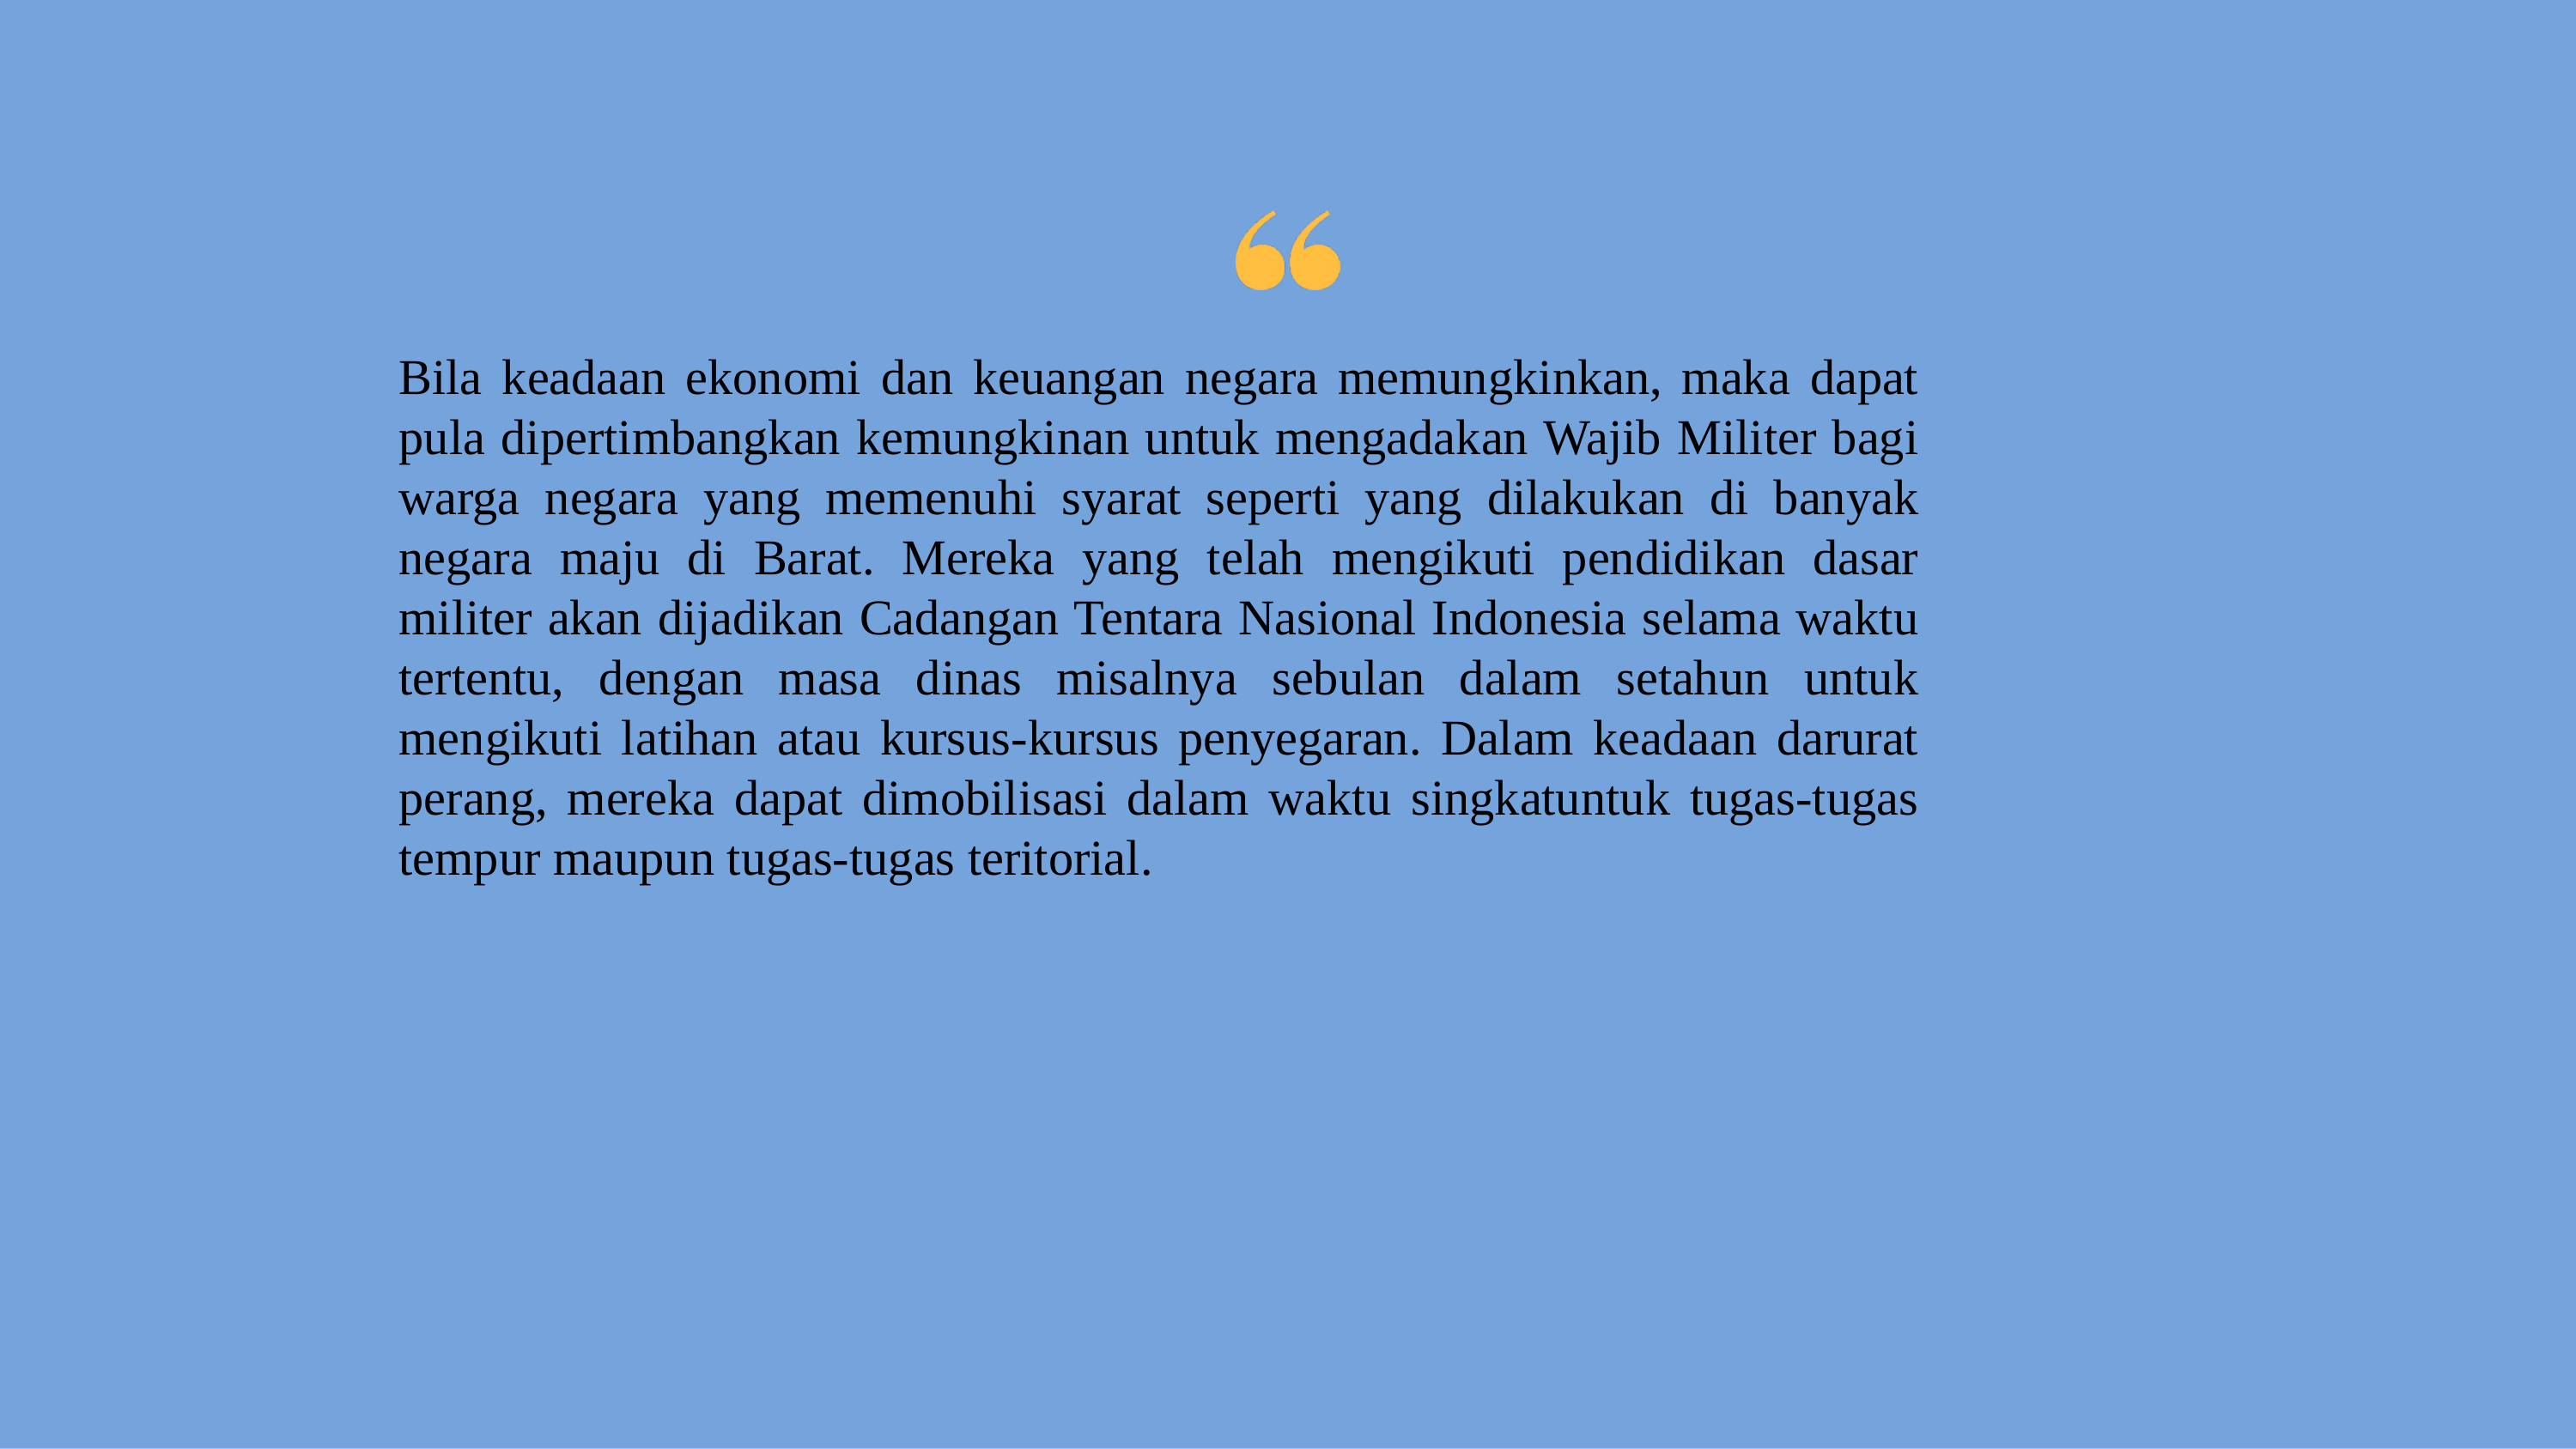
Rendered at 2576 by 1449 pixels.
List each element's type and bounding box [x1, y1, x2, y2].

text_box [266, 210, 2310, 1236]
